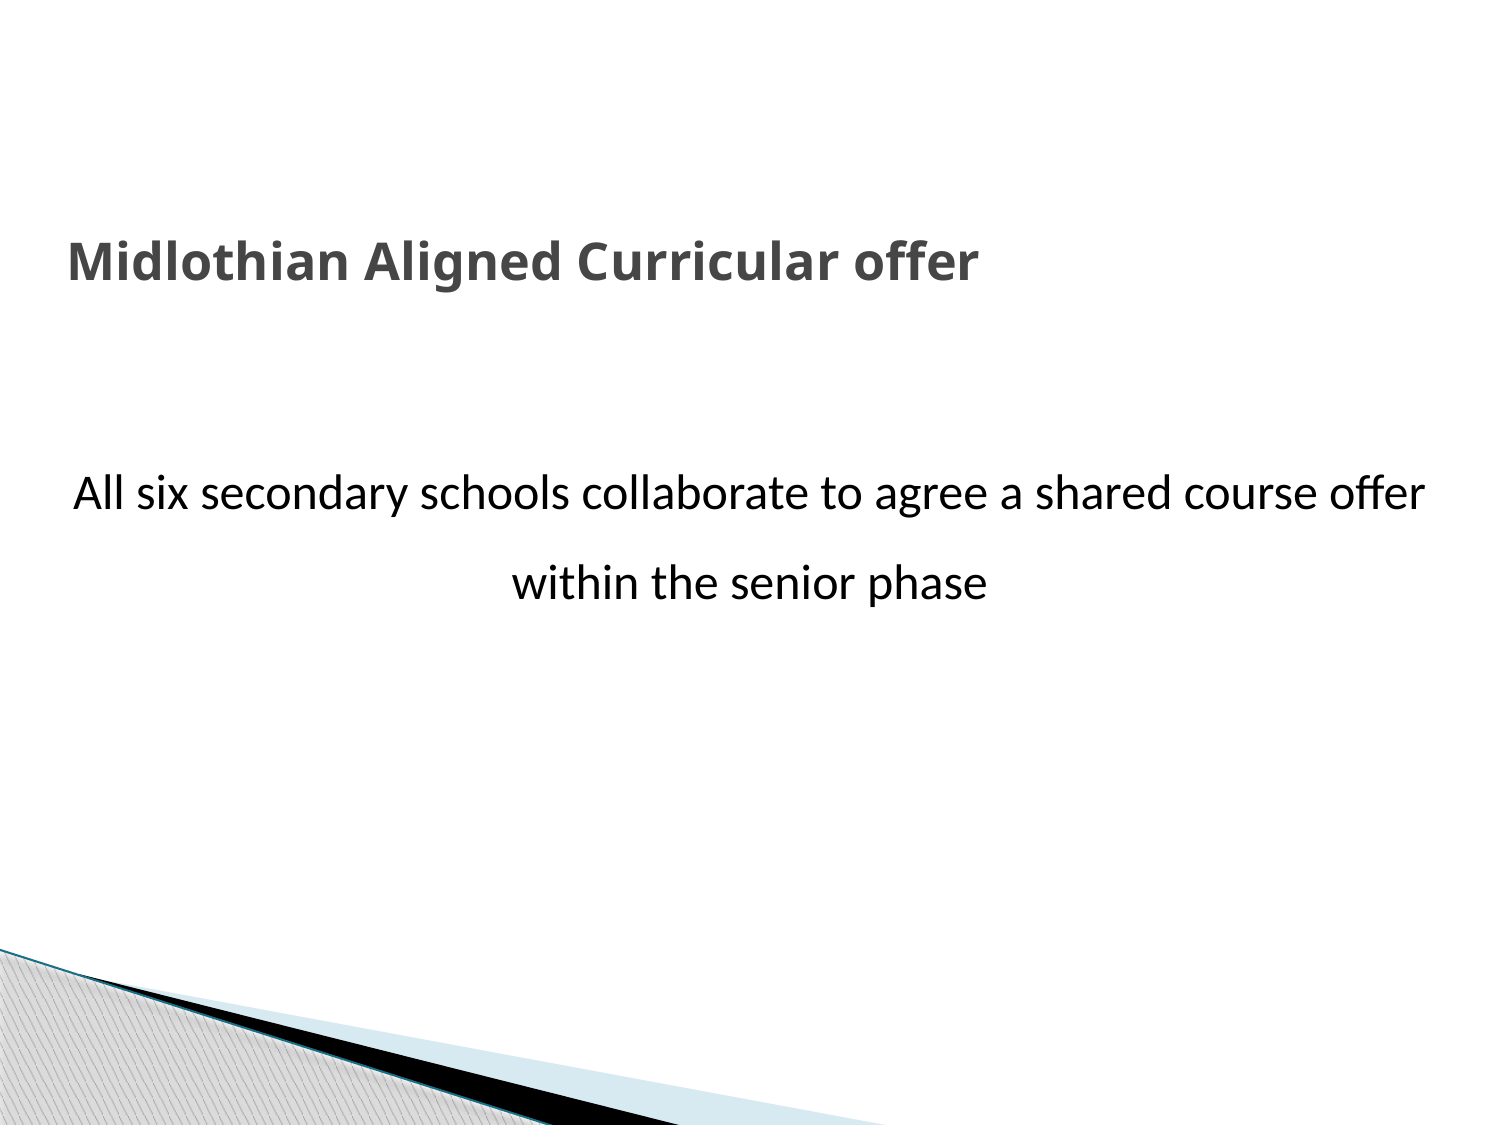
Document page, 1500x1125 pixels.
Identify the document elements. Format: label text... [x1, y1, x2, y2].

list All six secondary schools collaborate to agree a shared course offer within the senior phase [51, 329, 1449, 891]
title Midlothian Aligned Curricular offer [51, 213, 1449, 308]
